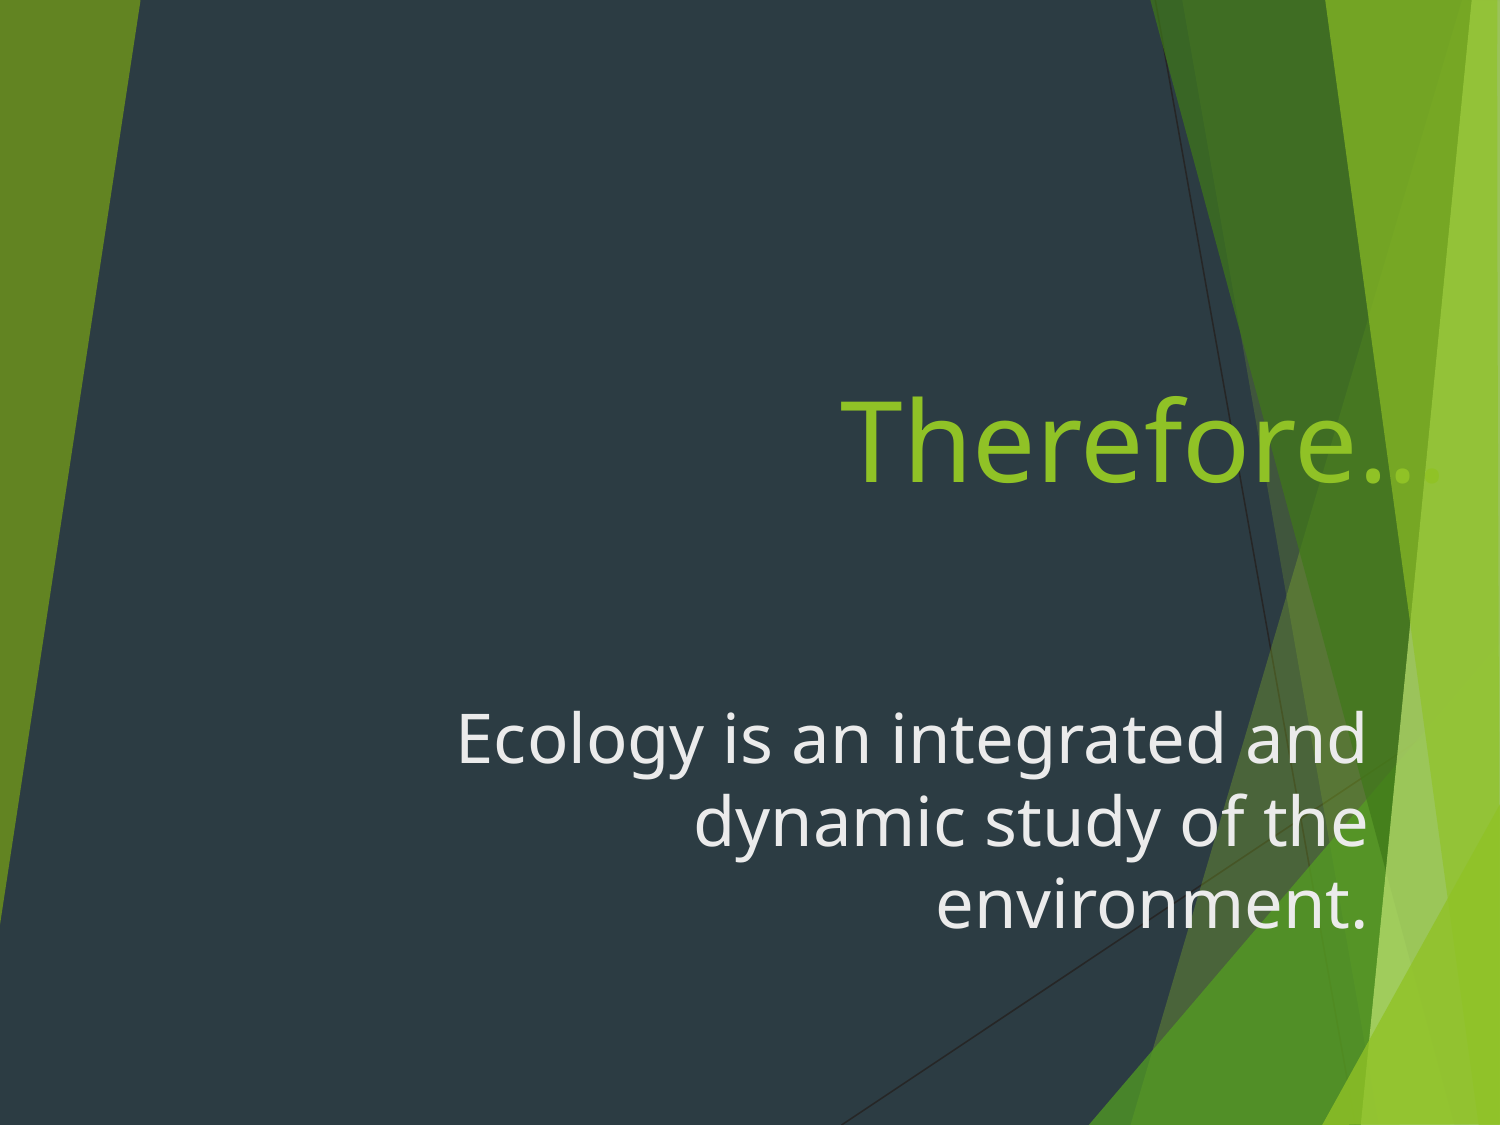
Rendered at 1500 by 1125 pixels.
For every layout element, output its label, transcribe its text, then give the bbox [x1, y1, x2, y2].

title Therefore… [112, 187, 1463, 513]
subtitle Ecology is an integrated and dynamic study of the environment. [249, 687, 1385, 939]
